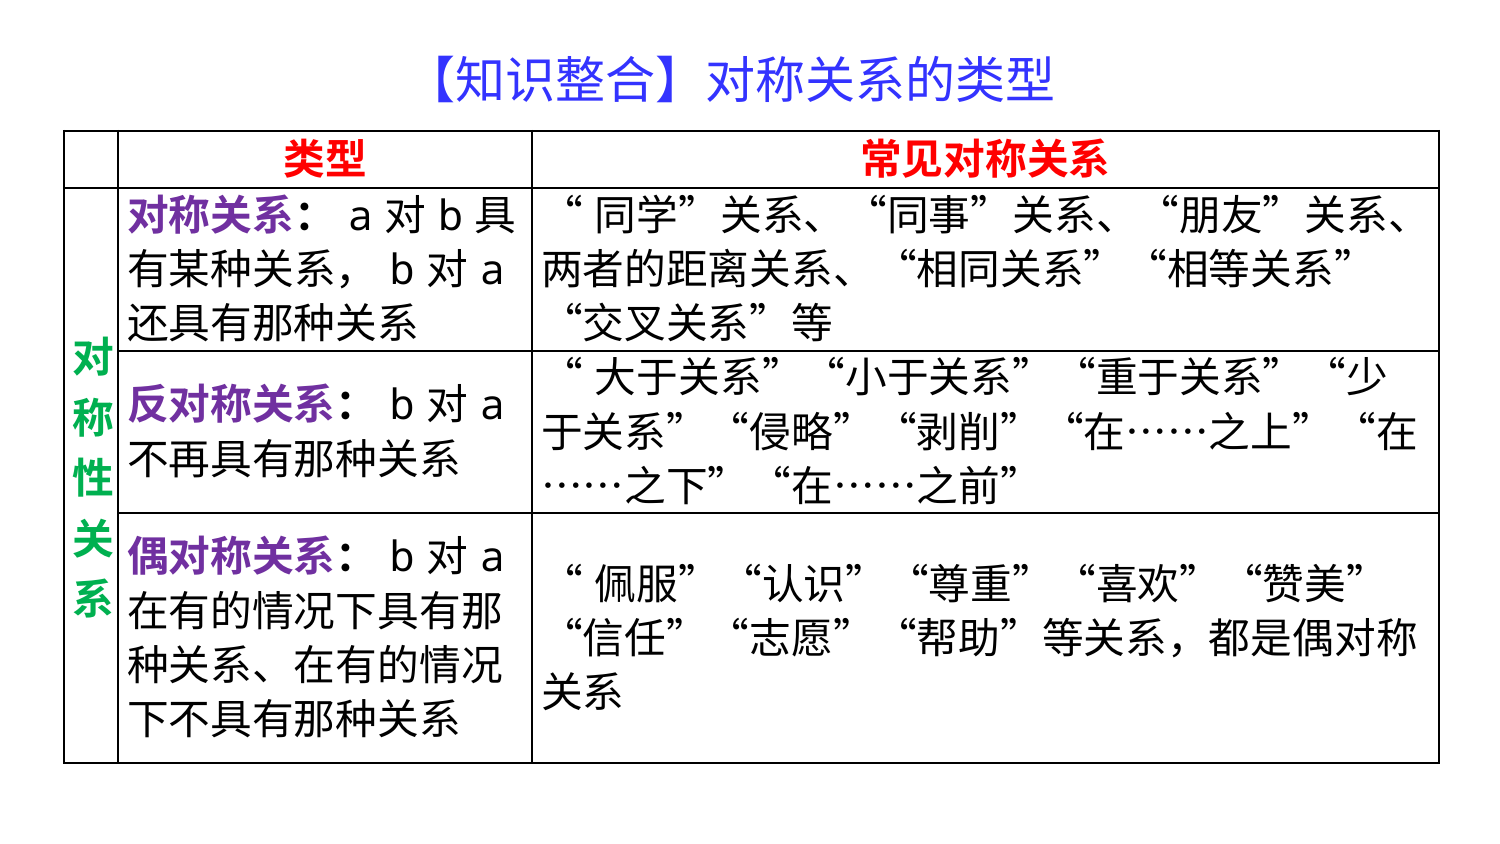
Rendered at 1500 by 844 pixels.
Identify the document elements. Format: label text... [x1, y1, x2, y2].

text_box 【知识整合】对称关系的类型 [390, 41, 1071, 116]
table_header 常见对称关系 [533, 132, 1438, 187]
table_cell 对称关系：a对b具有某种关系，b对a还具有那种关系 [119, 189, 531, 350]
table_cell “大于关系”“小于关系”“重于关系”“少于关系”“侵略”“剥削”“在……之上”“在……之下”“在……之前” [533, 352, 1438, 512]
table_header 类型 [119, 132, 531, 187]
table_cell “佩服”“认识”“尊重”“喜欢”“赞美”“信任”“志愿”“帮助”等关系，都是偶对称关系 [533, 514, 1438, 762]
table_cell “同学”关系、“同事”关系、“朋友”关系、两者的距离关系、“相同关系”“相等关系”“交叉关系”等 [533, 189, 1438, 350]
table_cell 偶对称关系：b对a在有的情况下具有那种关系、在有的情况下不具有那种关系 [119, 514, 531, 762]
table_cell 对称性关系 [65, 189, 117, 762]
table_header [65, 132, 117, 187]
table_cell 反对称关系：b对a不再具有那种关系 [119, 352, 531, 512]
